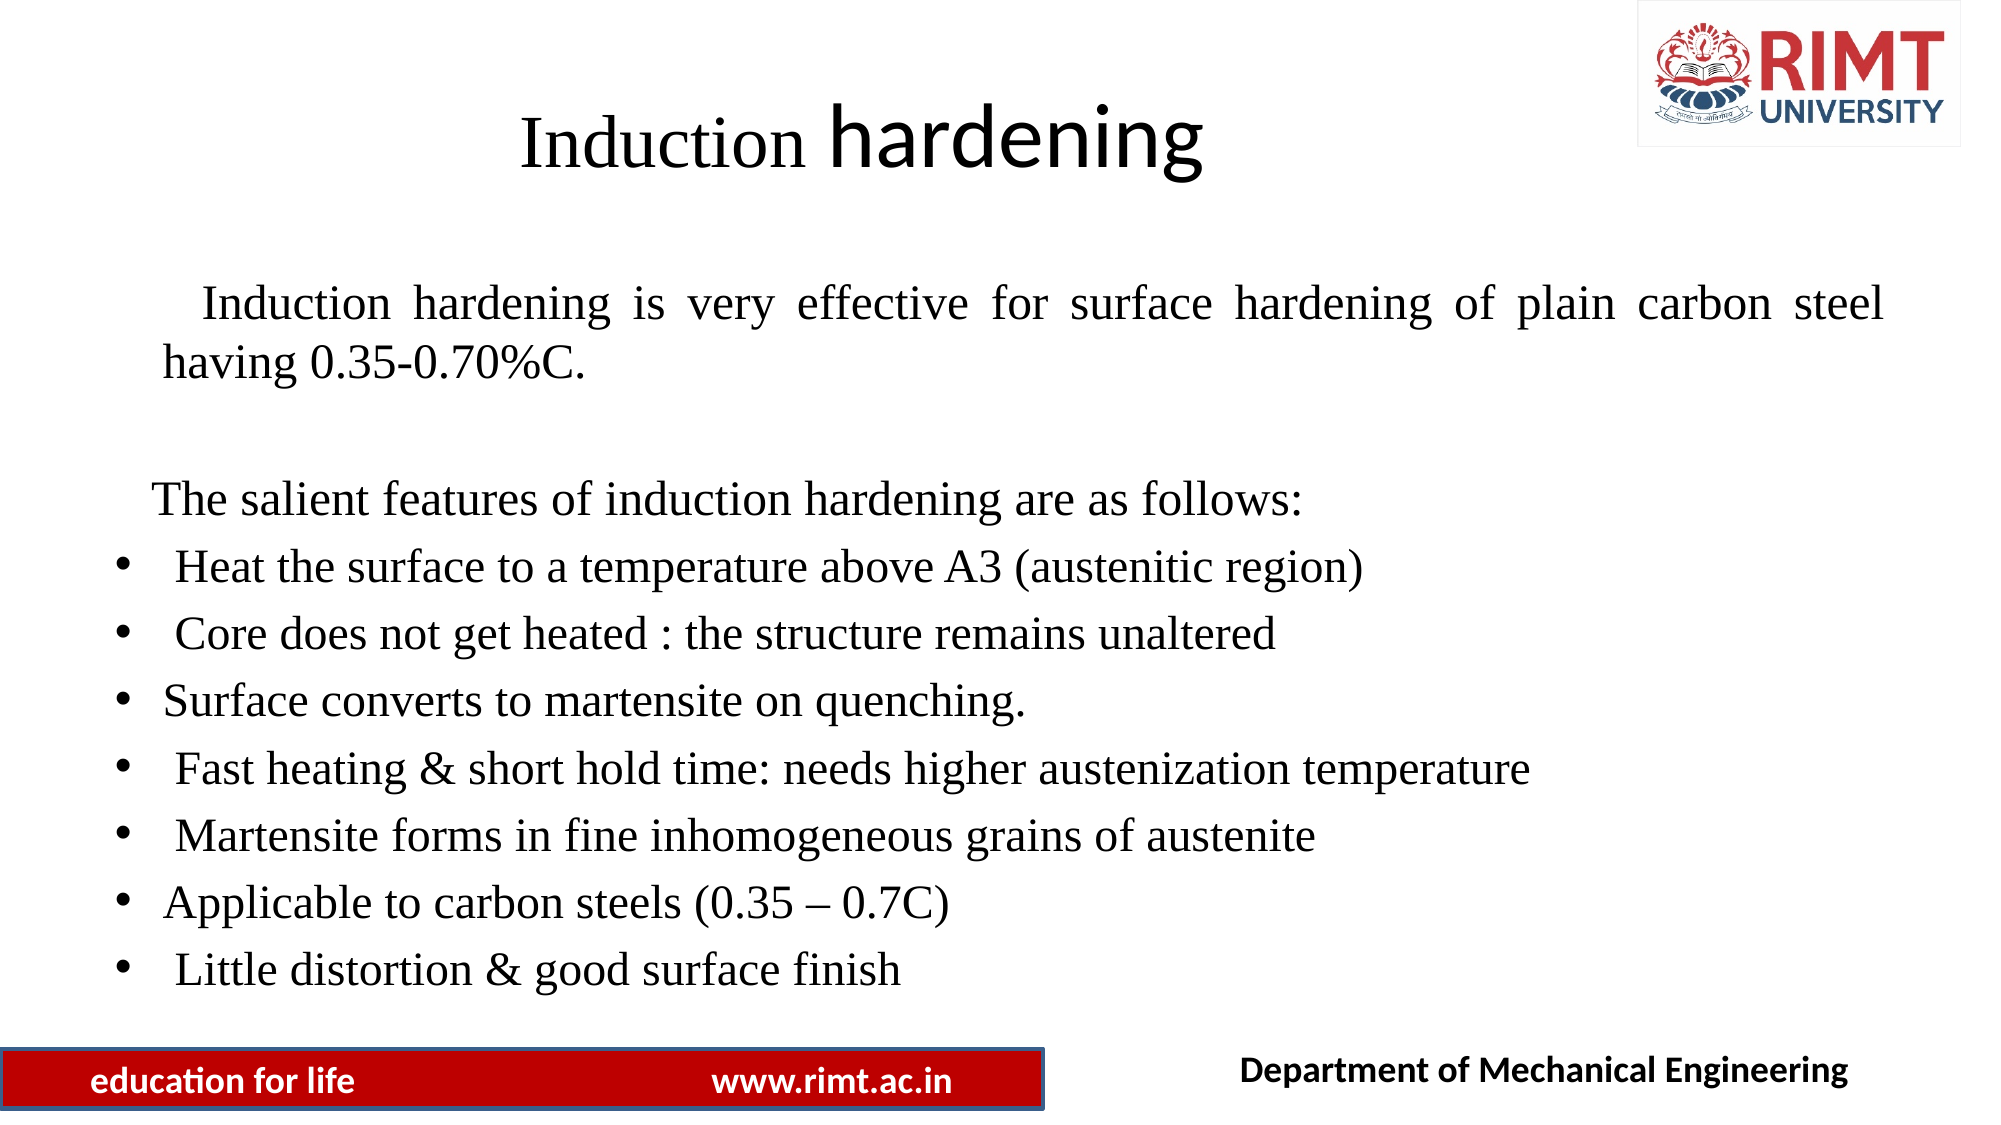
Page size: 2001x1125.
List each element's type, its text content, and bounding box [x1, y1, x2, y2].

list Induction hardening is very effective for surface hardening of plain carbon steel having 0.35‐0.70%C. The salient features of induction hardening are as follows: Heat the surface to a temperature above A3 (austenitic region) Core does not get heated : the structure remains unaltered Surface converts to martensite on quenching. Fast heating & short hold time: needs higher austenization temperature Martensite forms in fine inhomogeneous grains of austenite Applicable to carbon steels (0.35 – 0.7C) Little distortion & good surface finish [99, 262, 1900, 1005]
text_box Department of Mechanical Engineering [1224, 1037, 2000, 1098]
picture [1637, 0, 1961, 148]
title Induction hardening [87, 37, 1638, 225]
text_box education for life www.rimt.ac.in [0, 1047, 1045, 1111]
